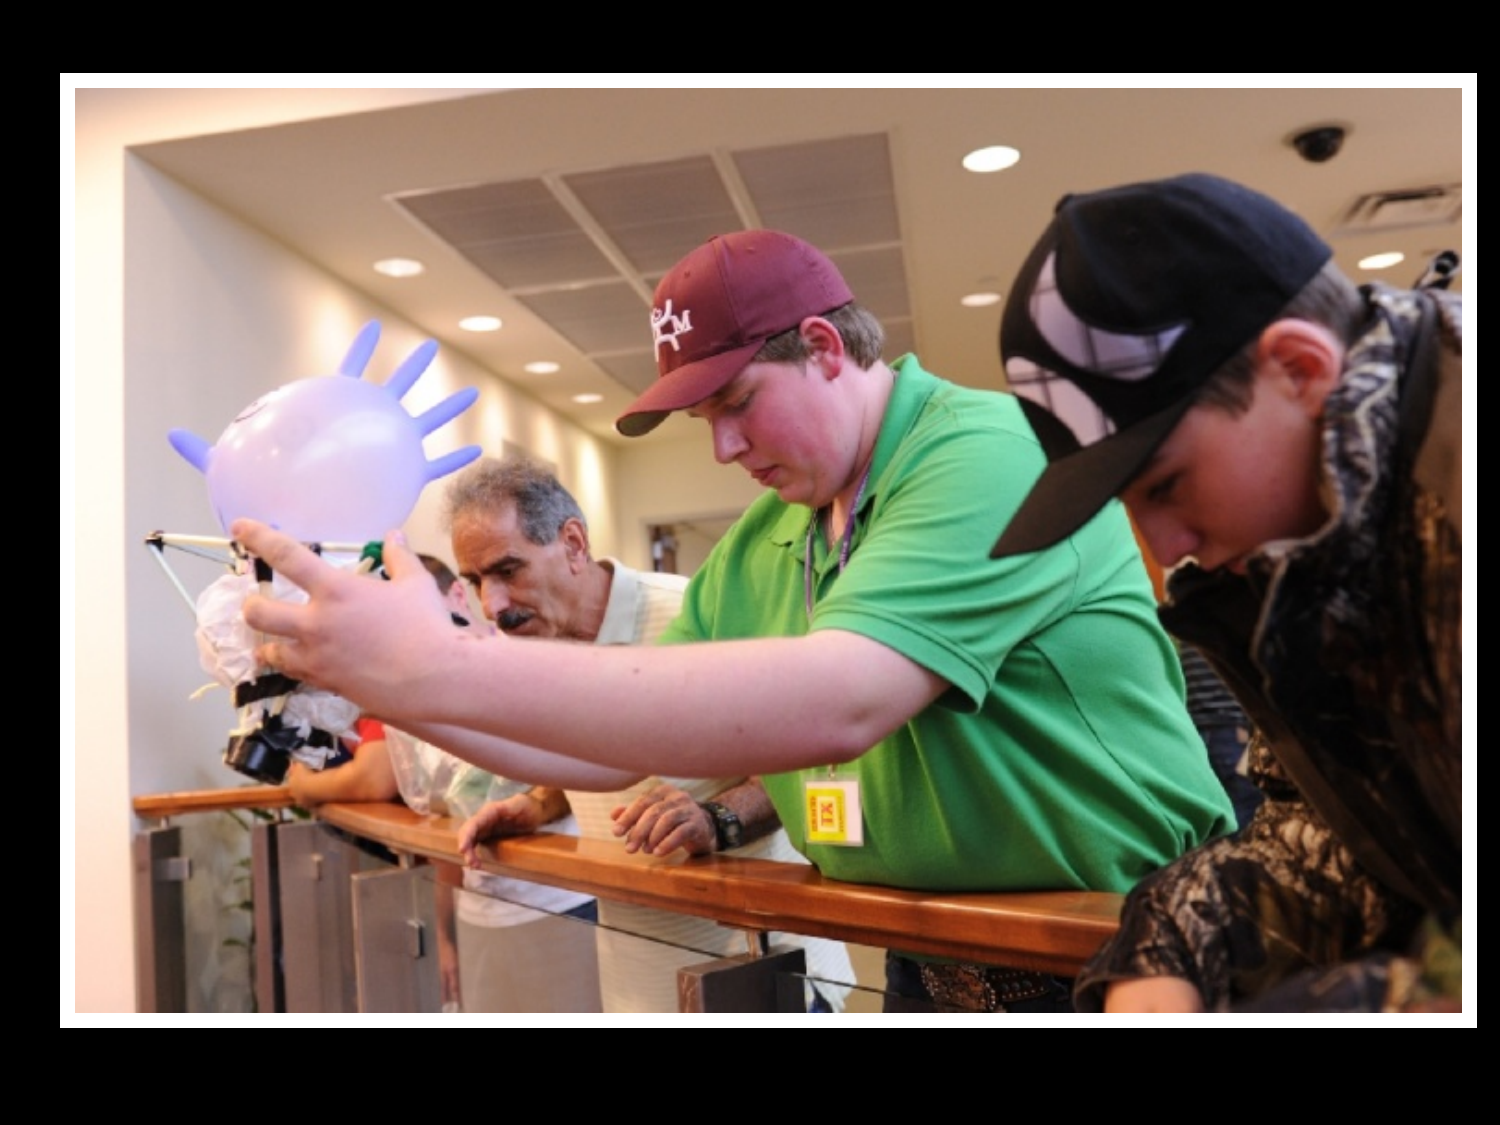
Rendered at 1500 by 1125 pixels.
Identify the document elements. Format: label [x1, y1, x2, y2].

picture [74, 87, 1463, 1014]
